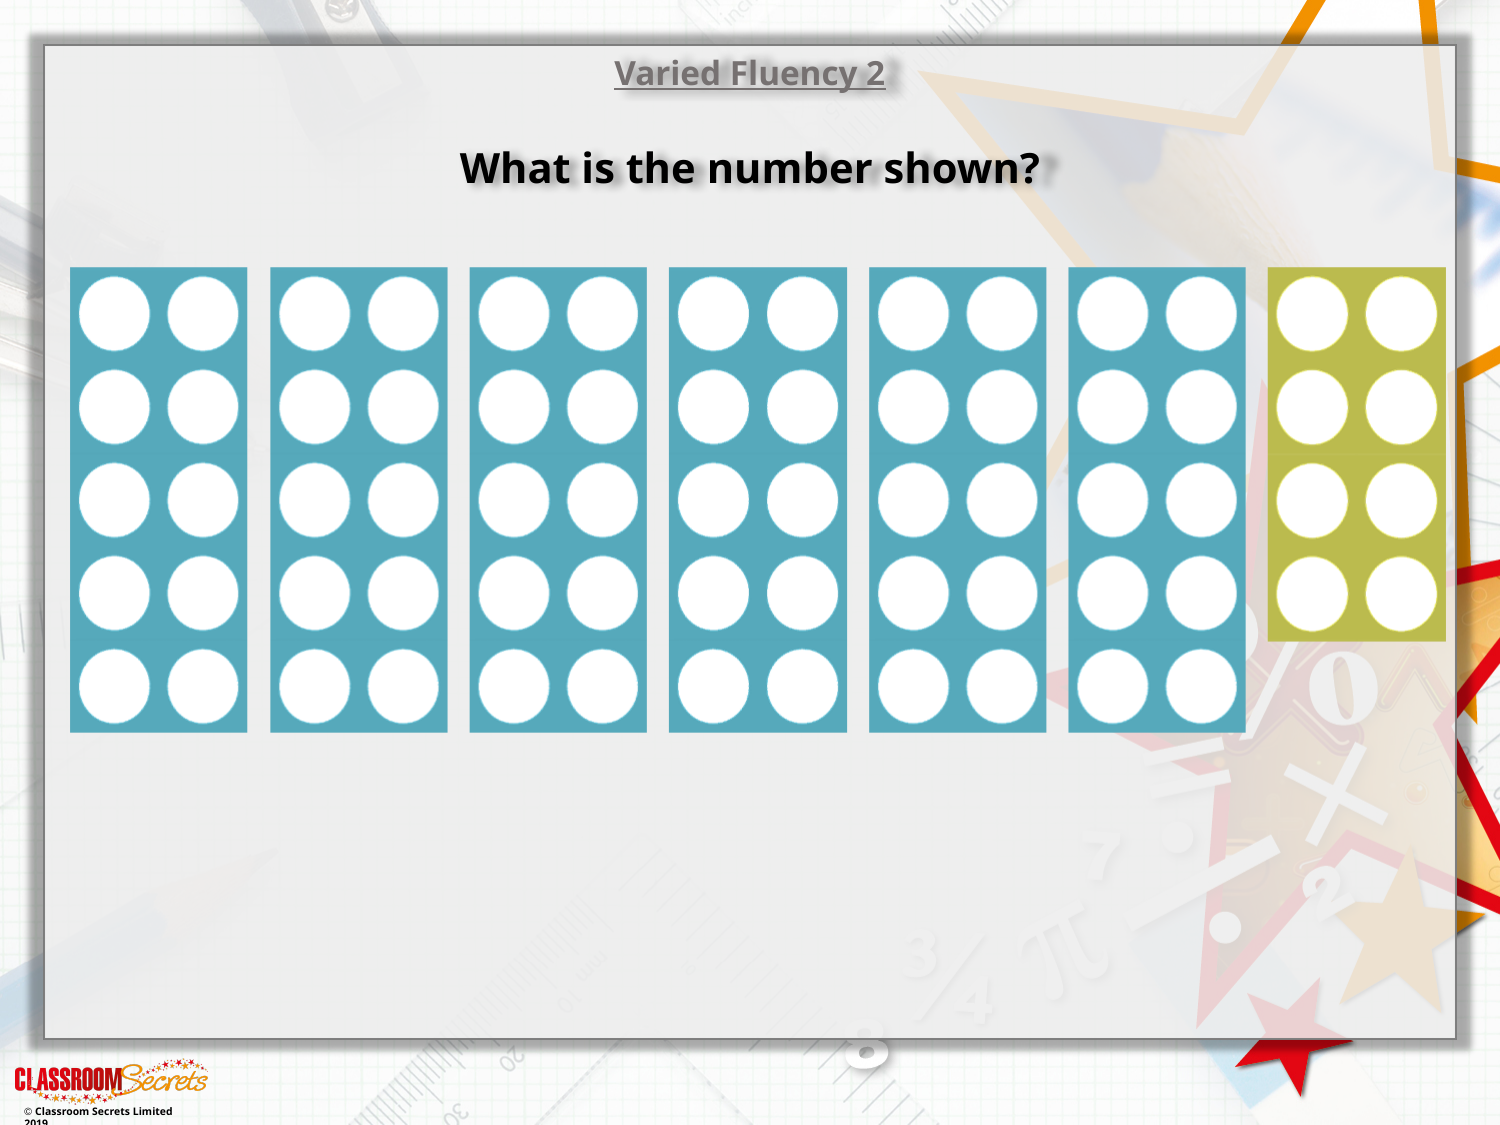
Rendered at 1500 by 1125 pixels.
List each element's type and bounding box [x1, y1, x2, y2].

picture [0, 0, 1500, 1125]
text_box [9, 1058, 213, 1125]
